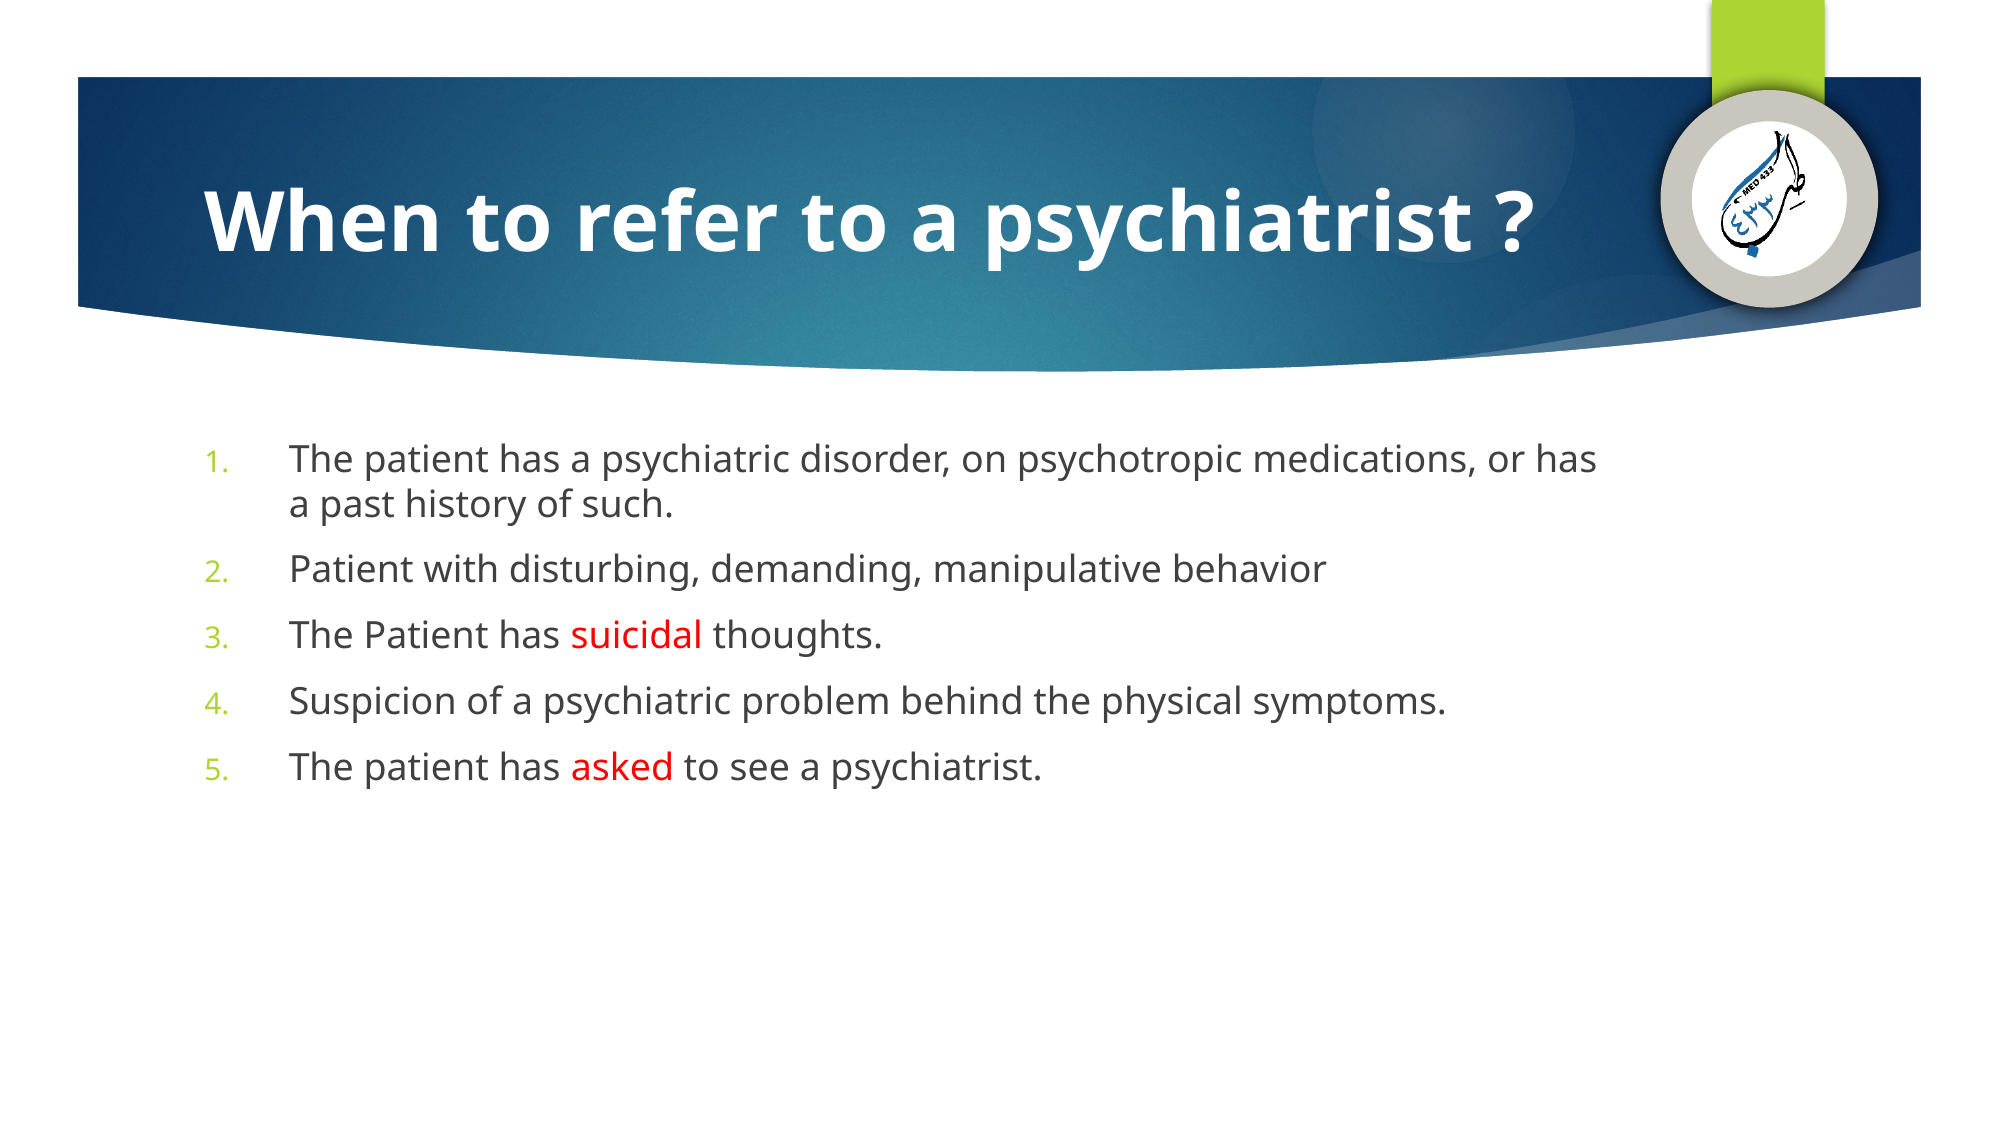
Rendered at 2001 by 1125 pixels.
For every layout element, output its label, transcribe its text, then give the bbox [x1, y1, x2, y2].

list The patient has a psychiatric disorder, on psychotropic medications, or has a past history of such. Patient with disturbing, demanding, manipulative behavior The Patient has suicidal thoughts. Suspicion of a psychiatric problem behind the physical symptoms. The patient has asked to see a psychiatrist. [189, 427, 1627, 988]
title When to refer to a psychiatrist ? [189, 159, 1627, 276]
picture [1675, 105, 1863, 293]
